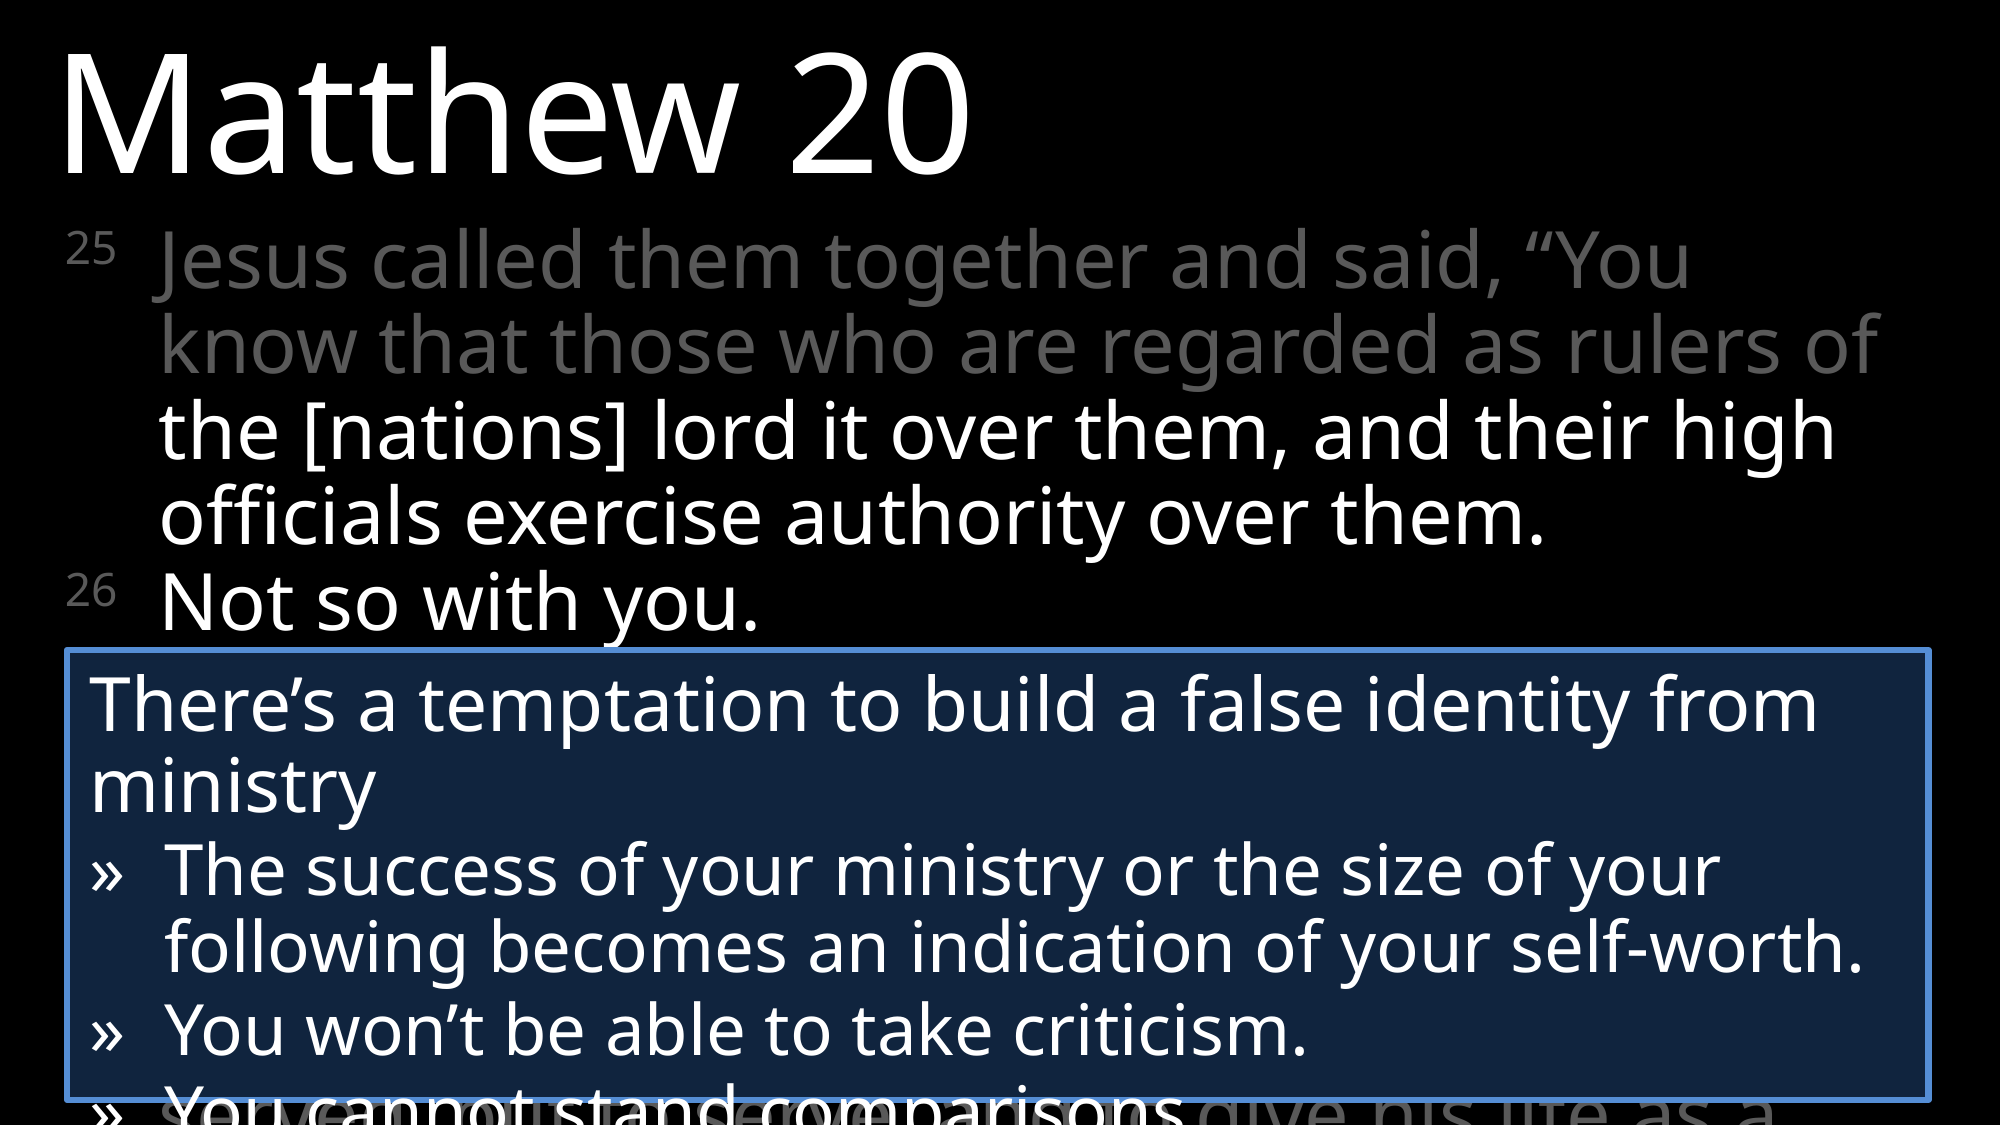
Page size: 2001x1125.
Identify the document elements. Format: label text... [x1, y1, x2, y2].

text_box 25 Jesus called them together and said, “You know that those who are regarded as rulers of the [nations] lord it over them, and their high officials exercise authority over them. 26 Not so with you. Instead, whoever wants to become great among you must be your servant, 27 and whoever wants to be first must be slave of all. 28 just as the Son of Man did not come to be served, but to serve, and to give his life as a ransom for many.” [50, 212, 1900, 1125]
text_box There’s a temptation to build a false identity from ministry » The success of your ministry or the size of your following becomes an indication of your self-worth. » You won’t be able to take criticism. » You cannot stand comparisons. [74, 659, 1925, 1125]
text_box [67, 649, 1929, 1100]
text_box Matthew 20 [37, 0, 1838, 215]
